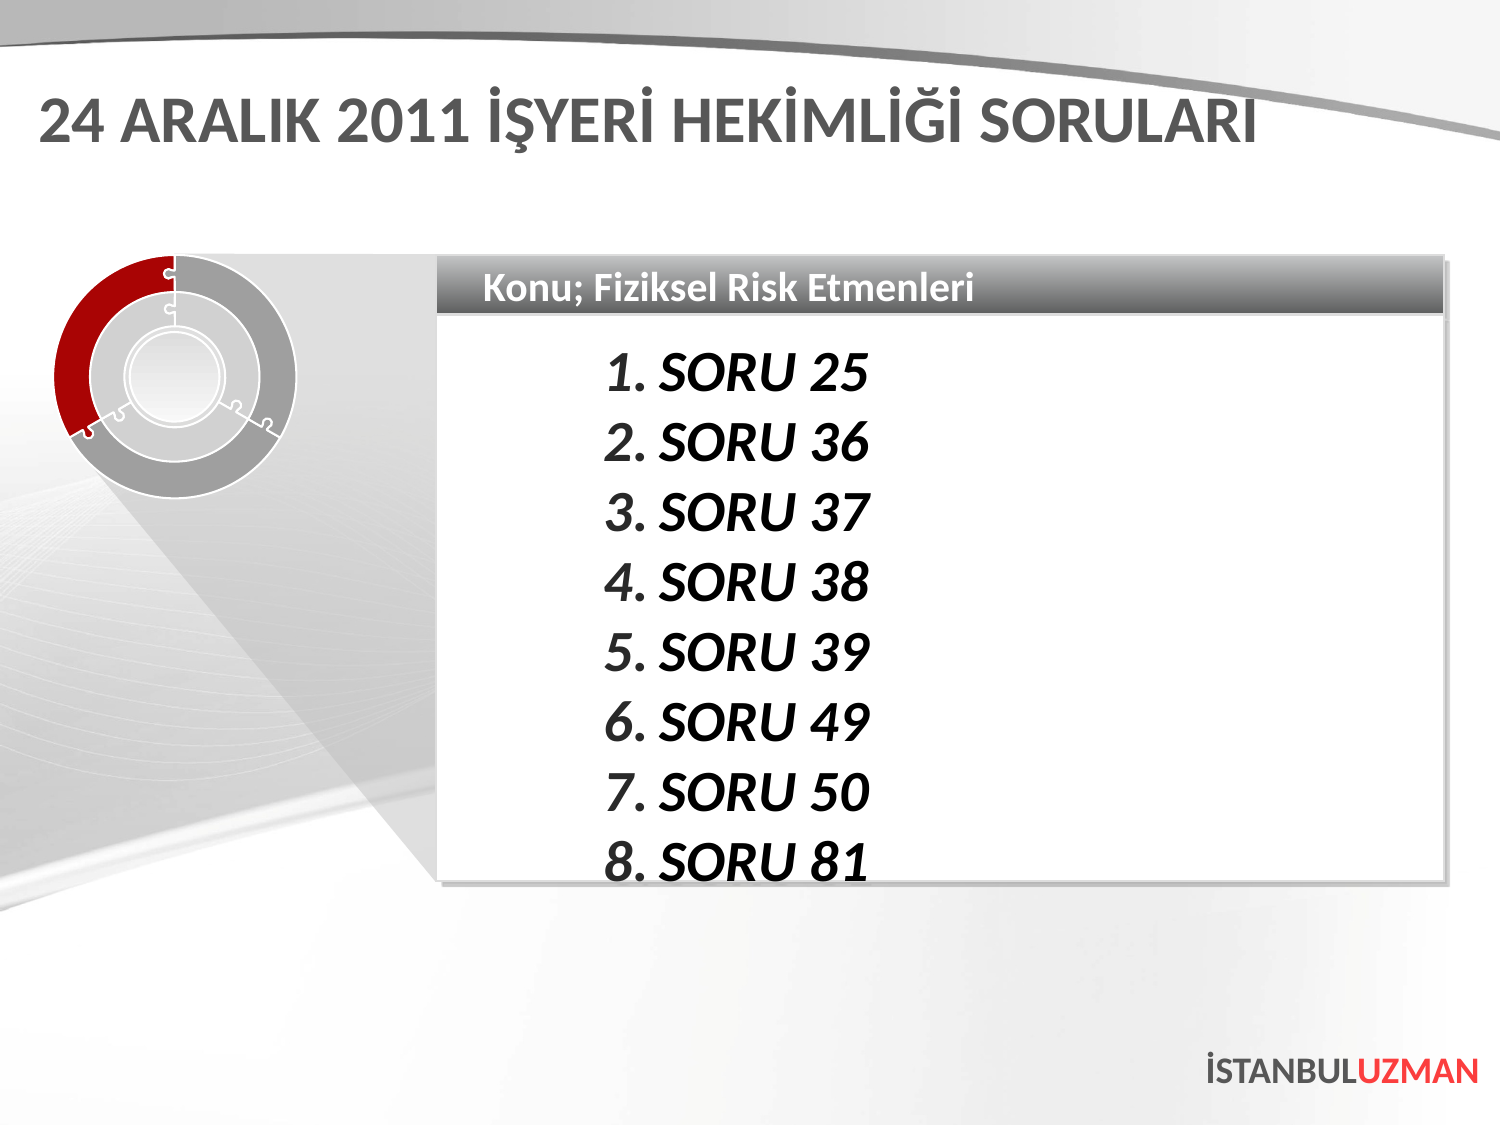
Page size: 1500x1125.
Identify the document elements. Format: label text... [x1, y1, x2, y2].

picture [0, 0, 1500, 1125]
text_box [125, 253, 436, 882]
text_box 24 ARALIK 2011 İŞYERİ HEKİMLİĞİ SORULARI [38, 67, 1485, 174]
text_box SORU 25 SORU 36 SORU 37 SORU 38 SORU 39 SORU 49 SORU 50 SORU 81 [435, 315, 1444, 882]
text_box Konu; Fiziksel Risk Etmenleri [435, 255, 1444, 315]
text_box İSTANBULUZMAN [1133, 1046, 1480, 1125]
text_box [52, 254, 297, 499]
